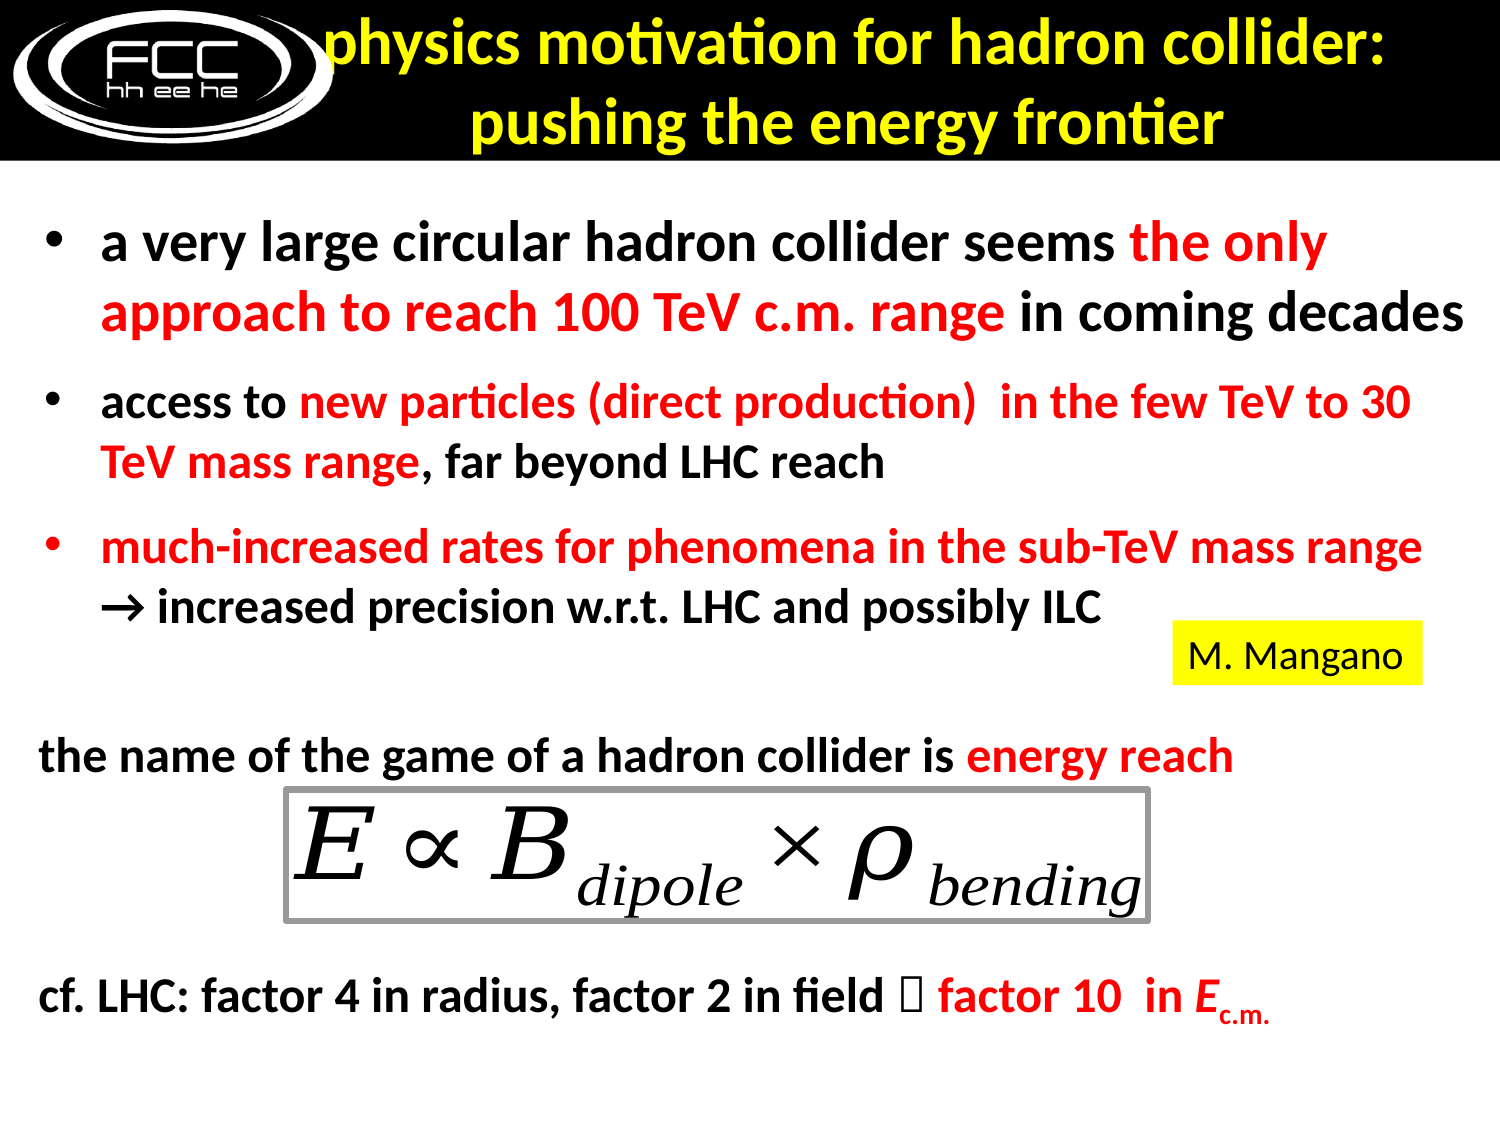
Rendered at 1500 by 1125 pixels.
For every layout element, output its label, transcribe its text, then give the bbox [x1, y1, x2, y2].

text_box M. Mangano [1172, 620, 1423, 686]
picture [5, 7, 340, 148]
text_box a very large circular hadron collider seems the only approach to reach 100 TeV c.m. range in coming decades access to new particles (direct production) in the few TeV to 30 TeV mass range, far beyond LHC reach much-increased rates for phenomena in the sub-TeV mass range → increased precision w.r.t. LHC and possibly ILC [29, 196, 1489, 641]
text_box physics motivation for hadron collider: pushing the energy frontier [0, 0, 1500, 161]
